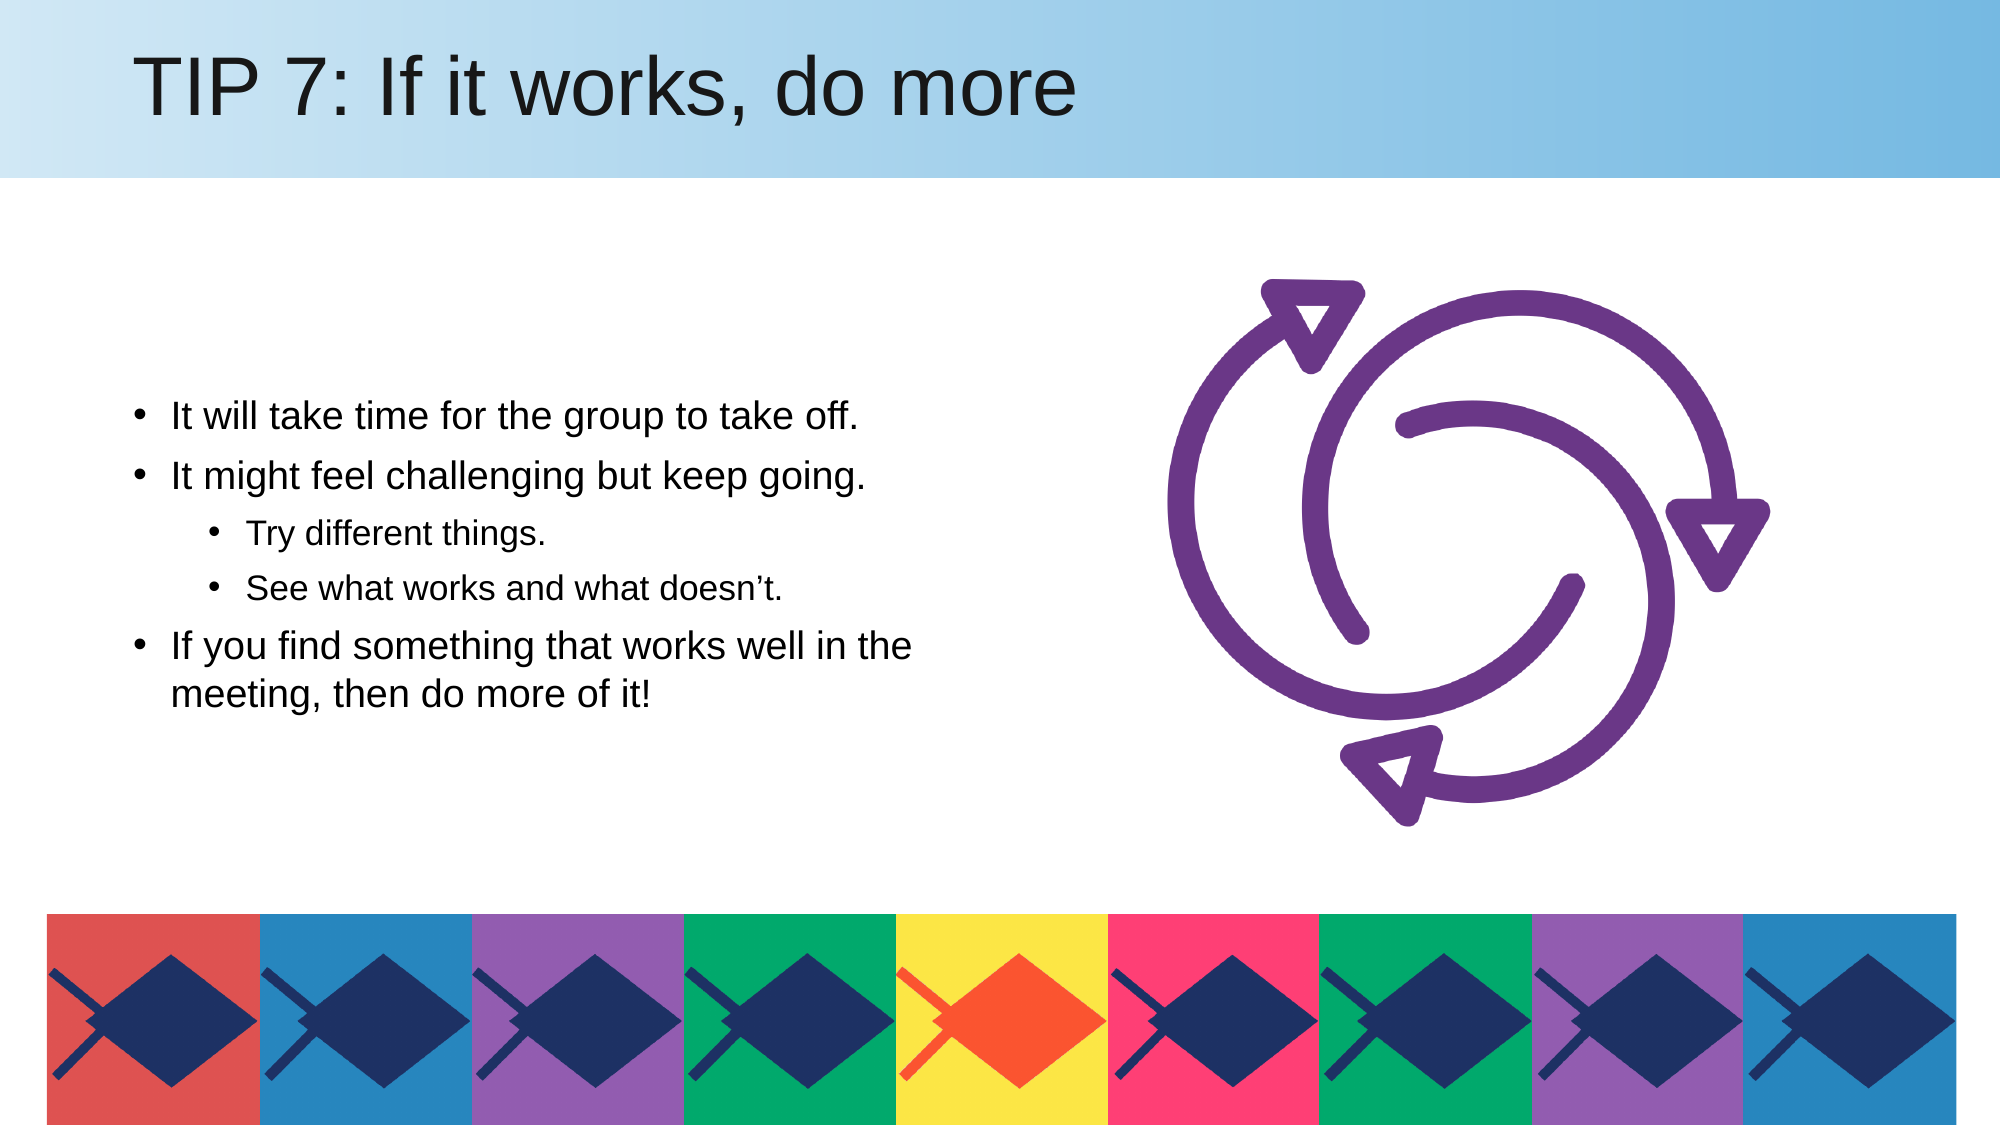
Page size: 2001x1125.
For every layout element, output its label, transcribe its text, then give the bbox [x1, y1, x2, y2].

picture [46, 914, 1957, 1125]
list It will take time for the group to take off. It might feel challenging but keep going. Try different things. See what works and what doesn’t. If you find something that works well in the meeting, then do more of it! [118, 206, 945, 899]
title TIP 7: If it works, do more [0, 0, 2000, 178]
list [1122, 206, 1815, 899]
